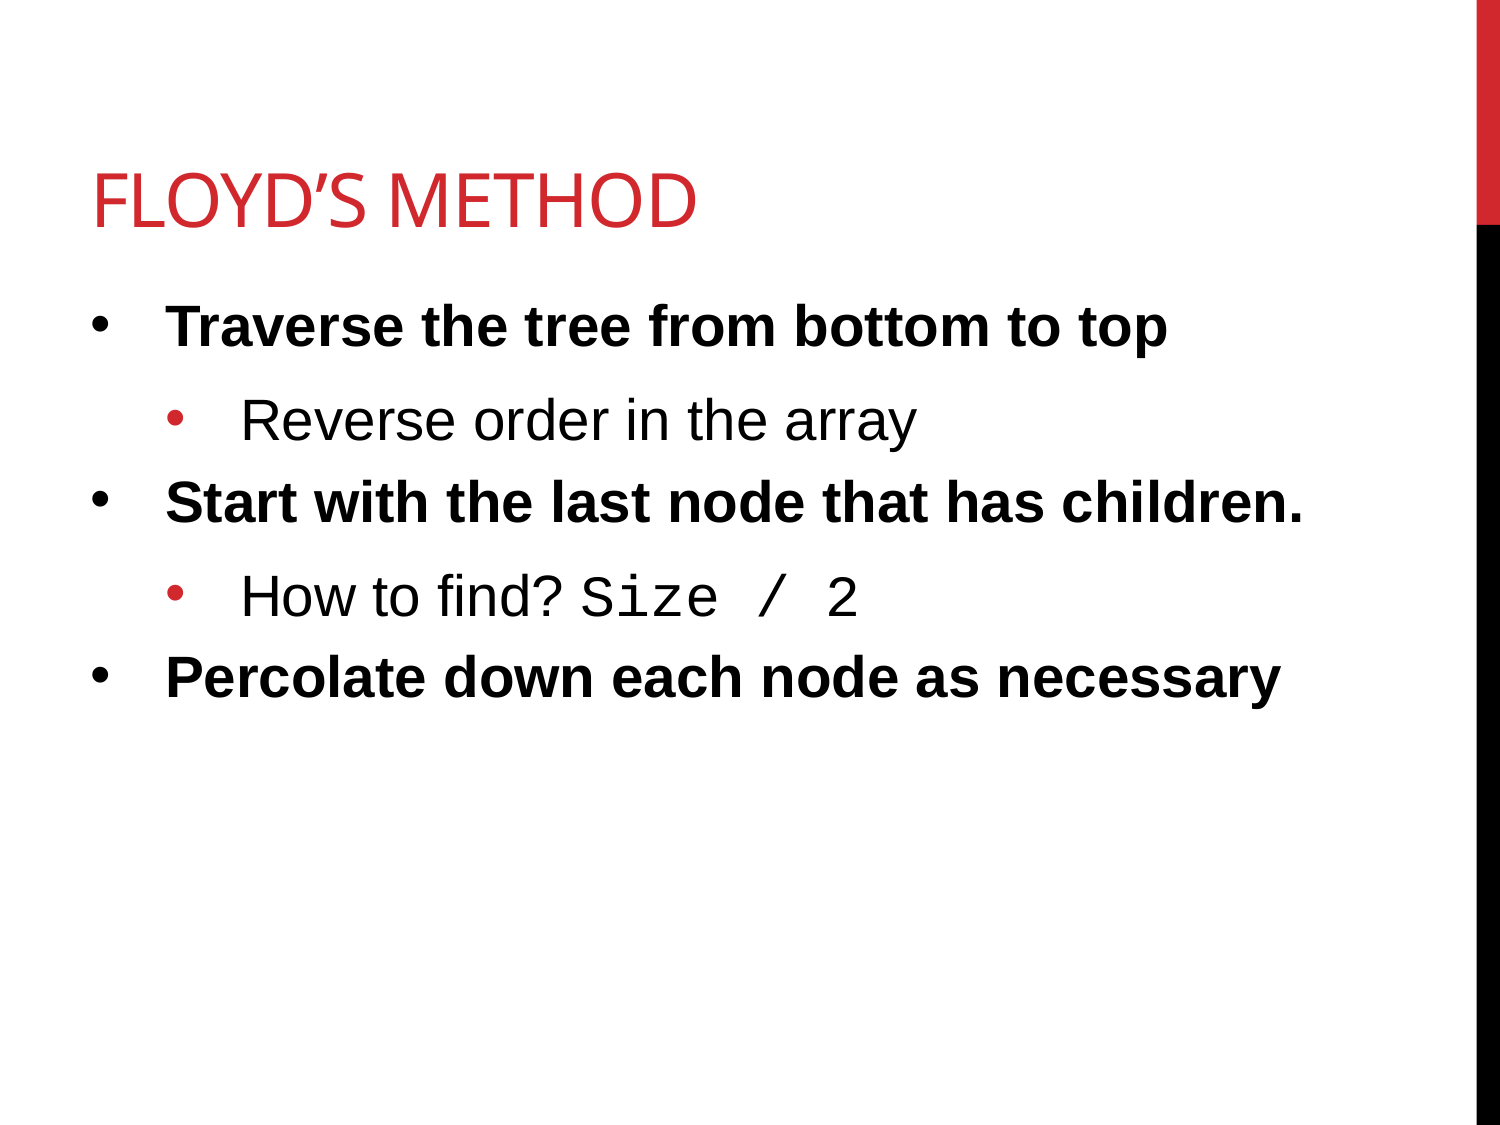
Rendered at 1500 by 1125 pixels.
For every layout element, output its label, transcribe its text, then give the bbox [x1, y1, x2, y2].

list Traverse the tree from bottom to top Reverse order in the array Start with the last node that has children. How to find? Size / 2 Percolate down each node as necessary [75, 280, 1325, 999]
title Floyd’S Method [75, 25, 1375, 250]
